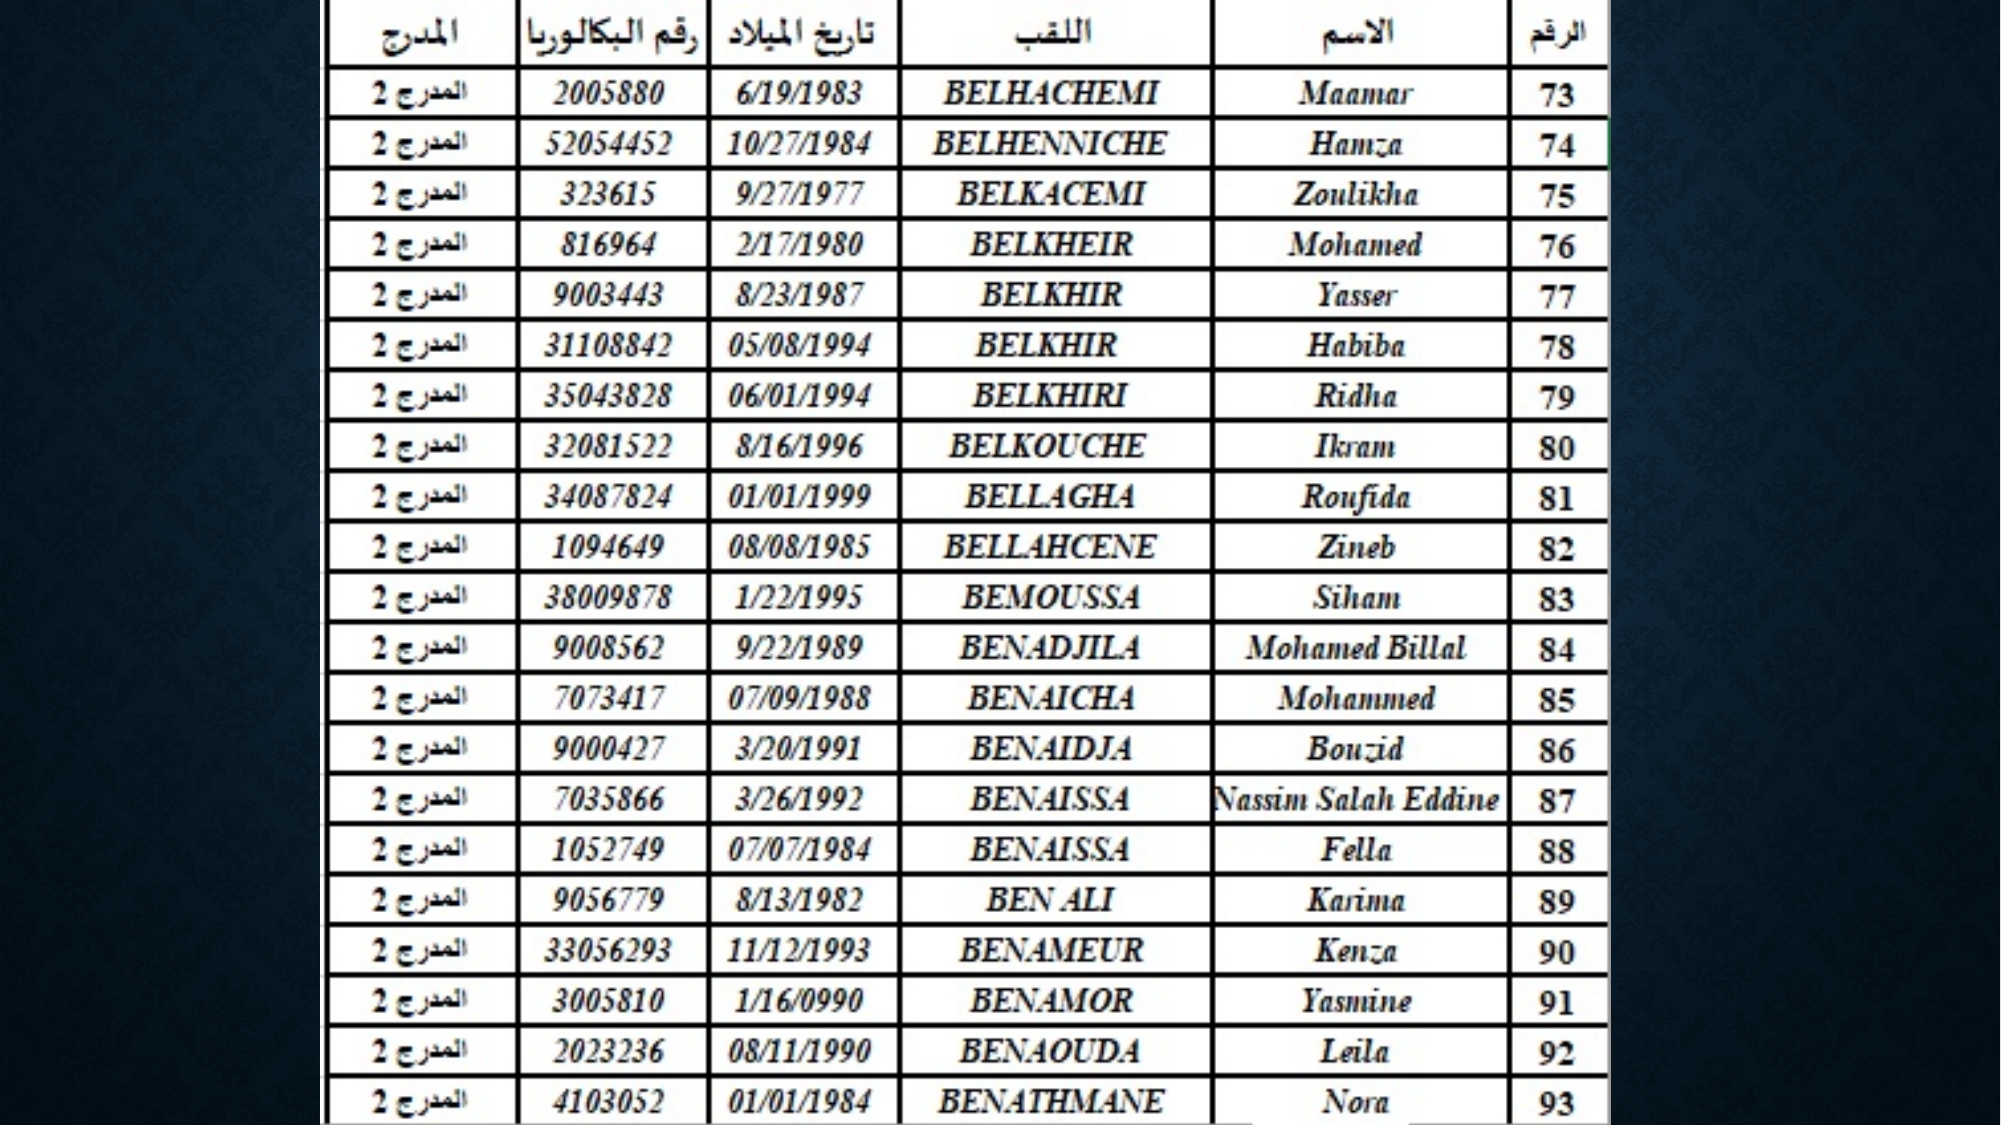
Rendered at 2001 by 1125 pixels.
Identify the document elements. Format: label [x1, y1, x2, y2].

picture [319, 0, 1612, 1125]
